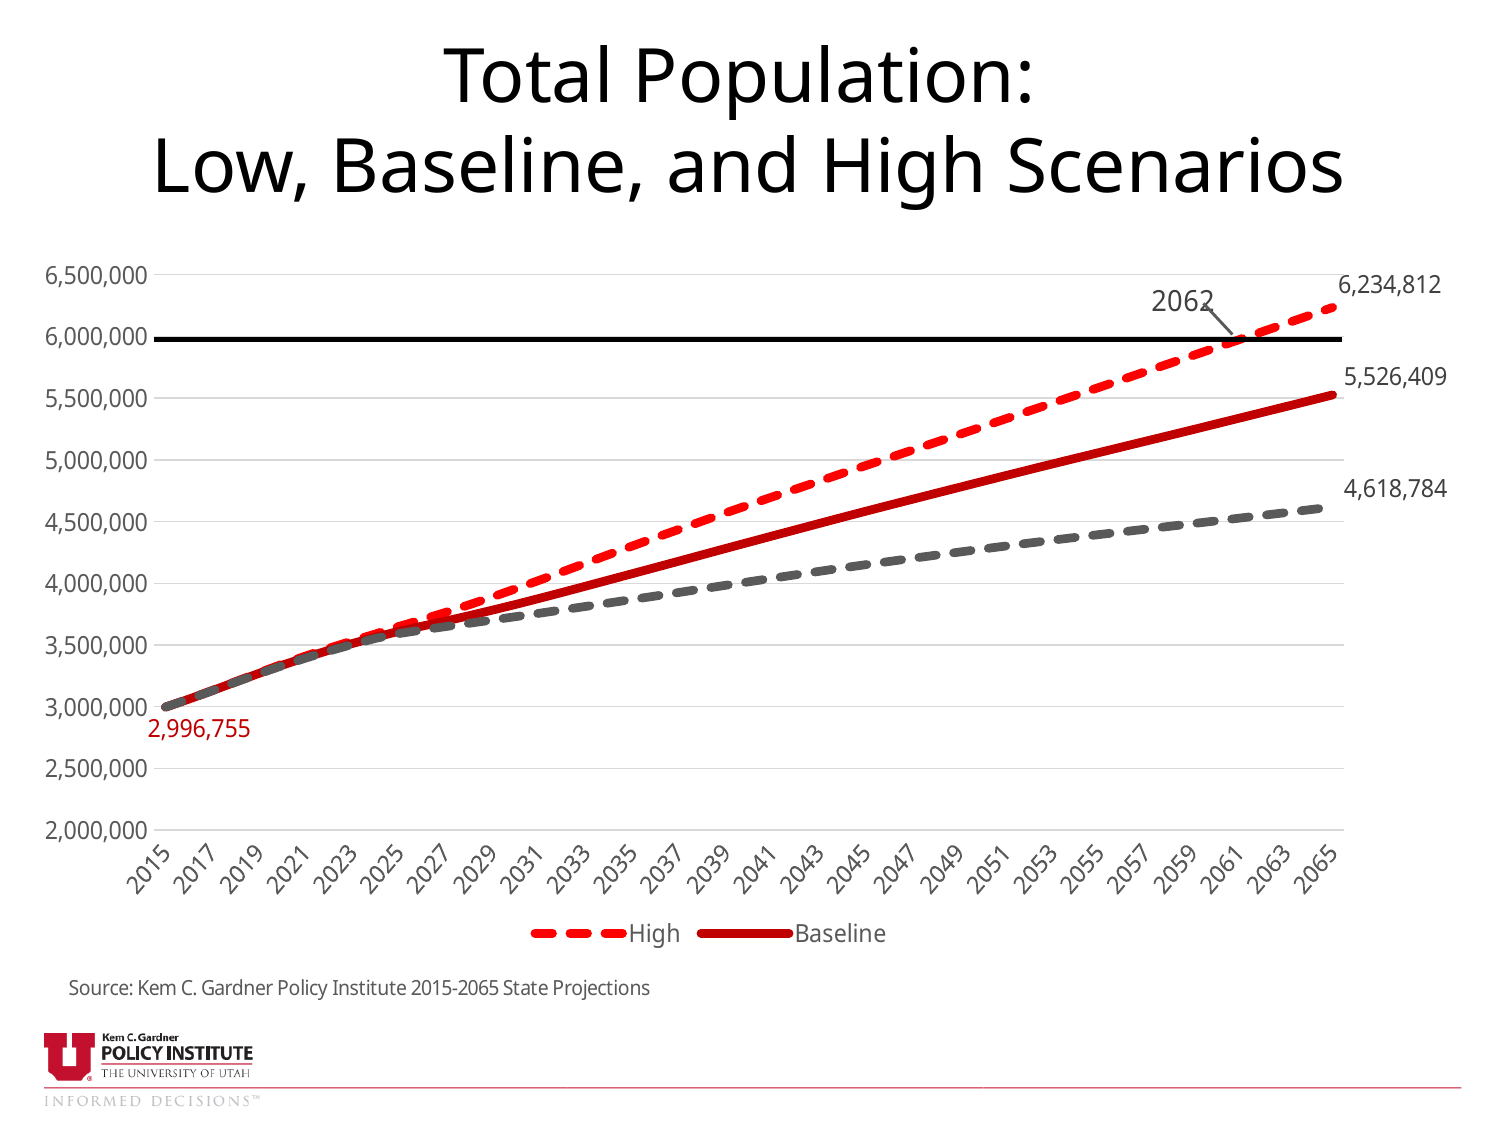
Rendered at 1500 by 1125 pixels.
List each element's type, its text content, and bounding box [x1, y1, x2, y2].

text_box Total Population: Low, Baseline, and High Scenarios [44, 20, 1454, 216]
chart [44, 239, 1454, 1013]
